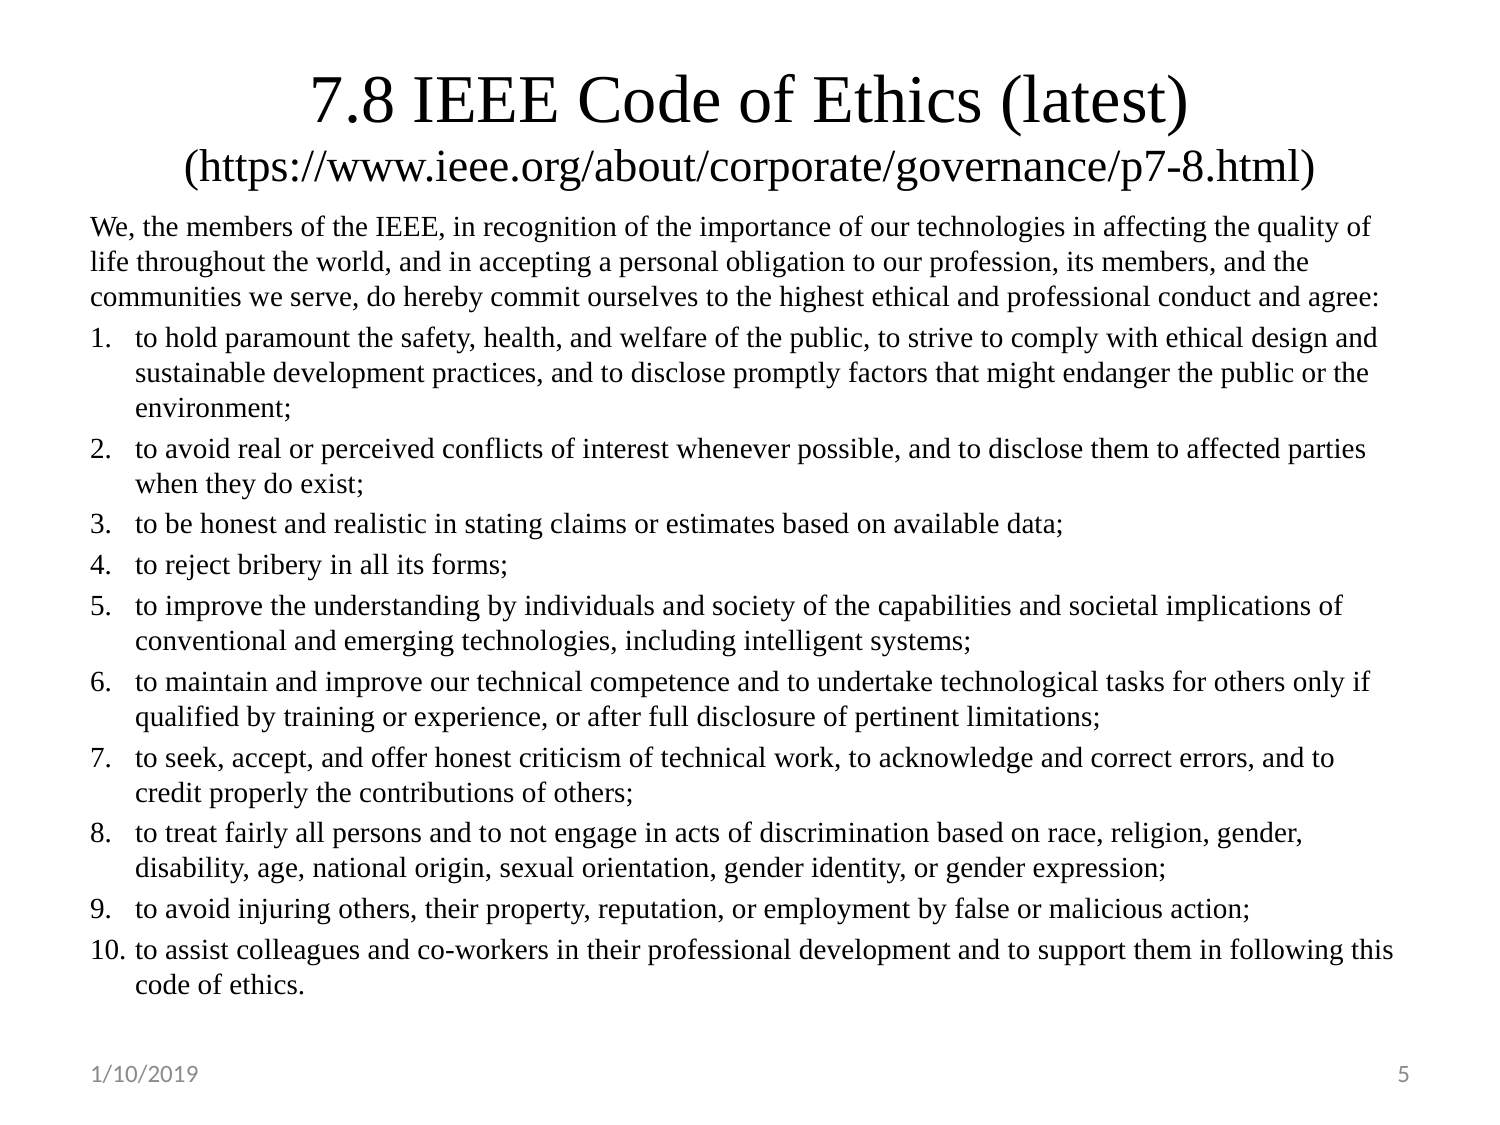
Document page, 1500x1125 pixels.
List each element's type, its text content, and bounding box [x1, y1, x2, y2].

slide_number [75, 1042, 425, 1103]
list We, the members of the IEEE, in recognition of the importance of our technologies in affecting the quality of life throughout the world, and in accepting a personal obligation to our profession, its members, and the communities we serve, do hereby commit ourselves to the highest ethical and professional conduct and agree: to hold paramount the safety, health, and welfare of the public, to strive to comply with ethical design and sustainable development practices, and to disclose promptly factors that might endanger the public or the environment; to avoid real or perceived conflicts of interest whenever possible, and to disclose them to affected parties when they do exist; to be honest and realistic in stating claims or estimates based on available data; to reject bribery in all its forms; to improve the understanding by individuals and society of the capabilities and societal implications of conventional and emerging technologies, including intelligent systems; to maintain and improve our technical competence and to undertake technological tasks for others only if qualified by training or experience, or after full disclosure of pertinent limitations; to seek, accept, and offer honest criticism of technical work, to acknowledge and correct errors, and to credit properly the contributions of others; to treat fairly all persons and to not engage in acts of discrimination based on race, religion, gender, disability, age, national origin, sexual orientation, gender identity, or gender expression; to avoid injuring others, their property, reputation, or employment by false or malicious action; to assist colleagues and co-workers in their professional development and to support them in following this code of ethics. [75, 200, 1425, 1043]
slide_number 5 [1074, 1042, 1425, 1103]
title 7.8 IEEE Code of Ethics (latest) (https://www.ieee.org/about/corporate/governance/p7-8.html) [75, 45, 1425, 200]
